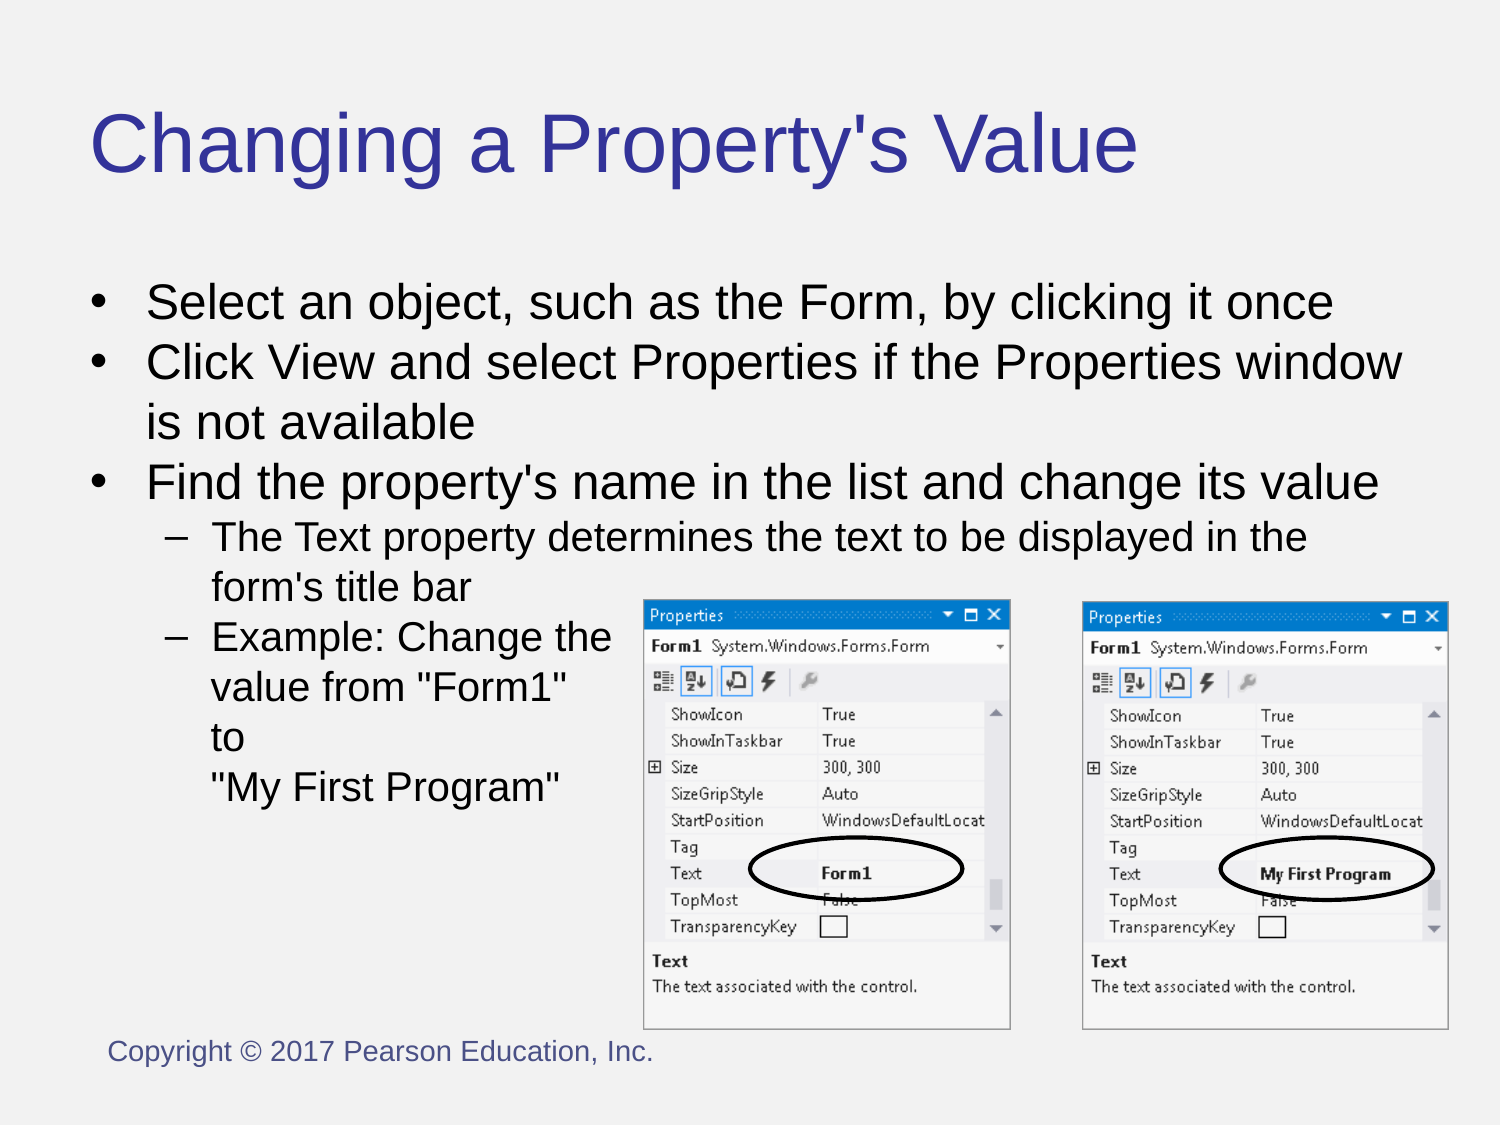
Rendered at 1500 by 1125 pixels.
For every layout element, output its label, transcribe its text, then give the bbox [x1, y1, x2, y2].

picture [643, 599, 1012, 1030]
picture [1082, 601, 1449, 1031]
text_box Copyright © 2017 Pearson Education, Inc. [37, 1025, 725, 1104]
text_box Changing a Property's Value [74, 45, 1425, 233]
text_box Select an object, such as the Form, by clicking it once Click View and select Properties if the Properties window is not available Find the property's name in the list and change its value The Text property determines the text to be displayed in the form's title bar Example: Change the value from "Form1" to "My First Program" [74, 262, 1425, 1005]
